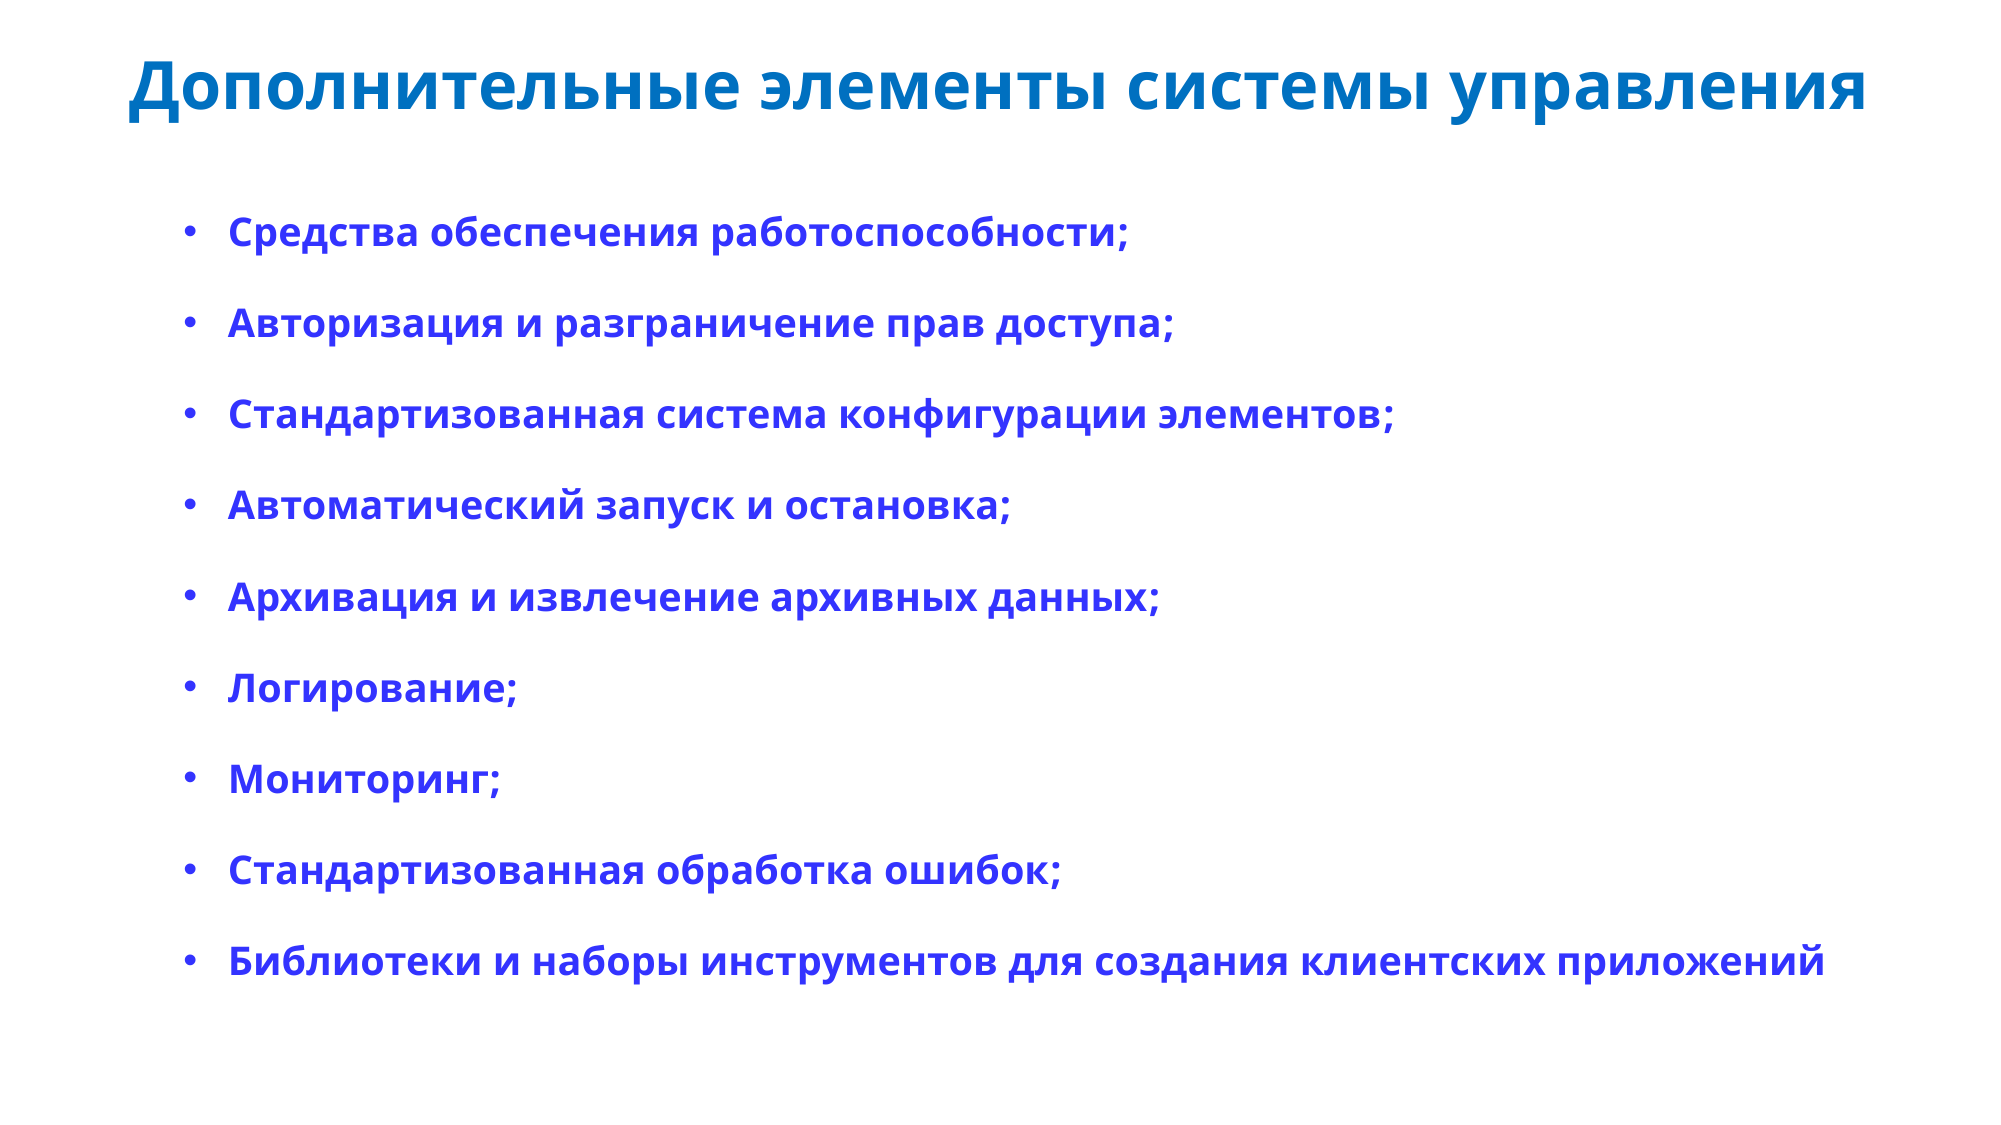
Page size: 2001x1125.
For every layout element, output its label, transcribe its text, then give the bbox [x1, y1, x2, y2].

title Дополнительные элементы системы управления [112, 13, 1888, 164]
list Средства обеспечения работоспособности; Авторизация и разграничение прав доступа; Стандартизованная система конфигурации элементов; Автоматический запуск и остановка; Архивация и извлечение архивных данных; Логирование; Мониторинг; Стандартизованная обработка ошибок; Библиотеки и наборы инструментов для создания клиентских приложений [183, 183, 2000, 988]
